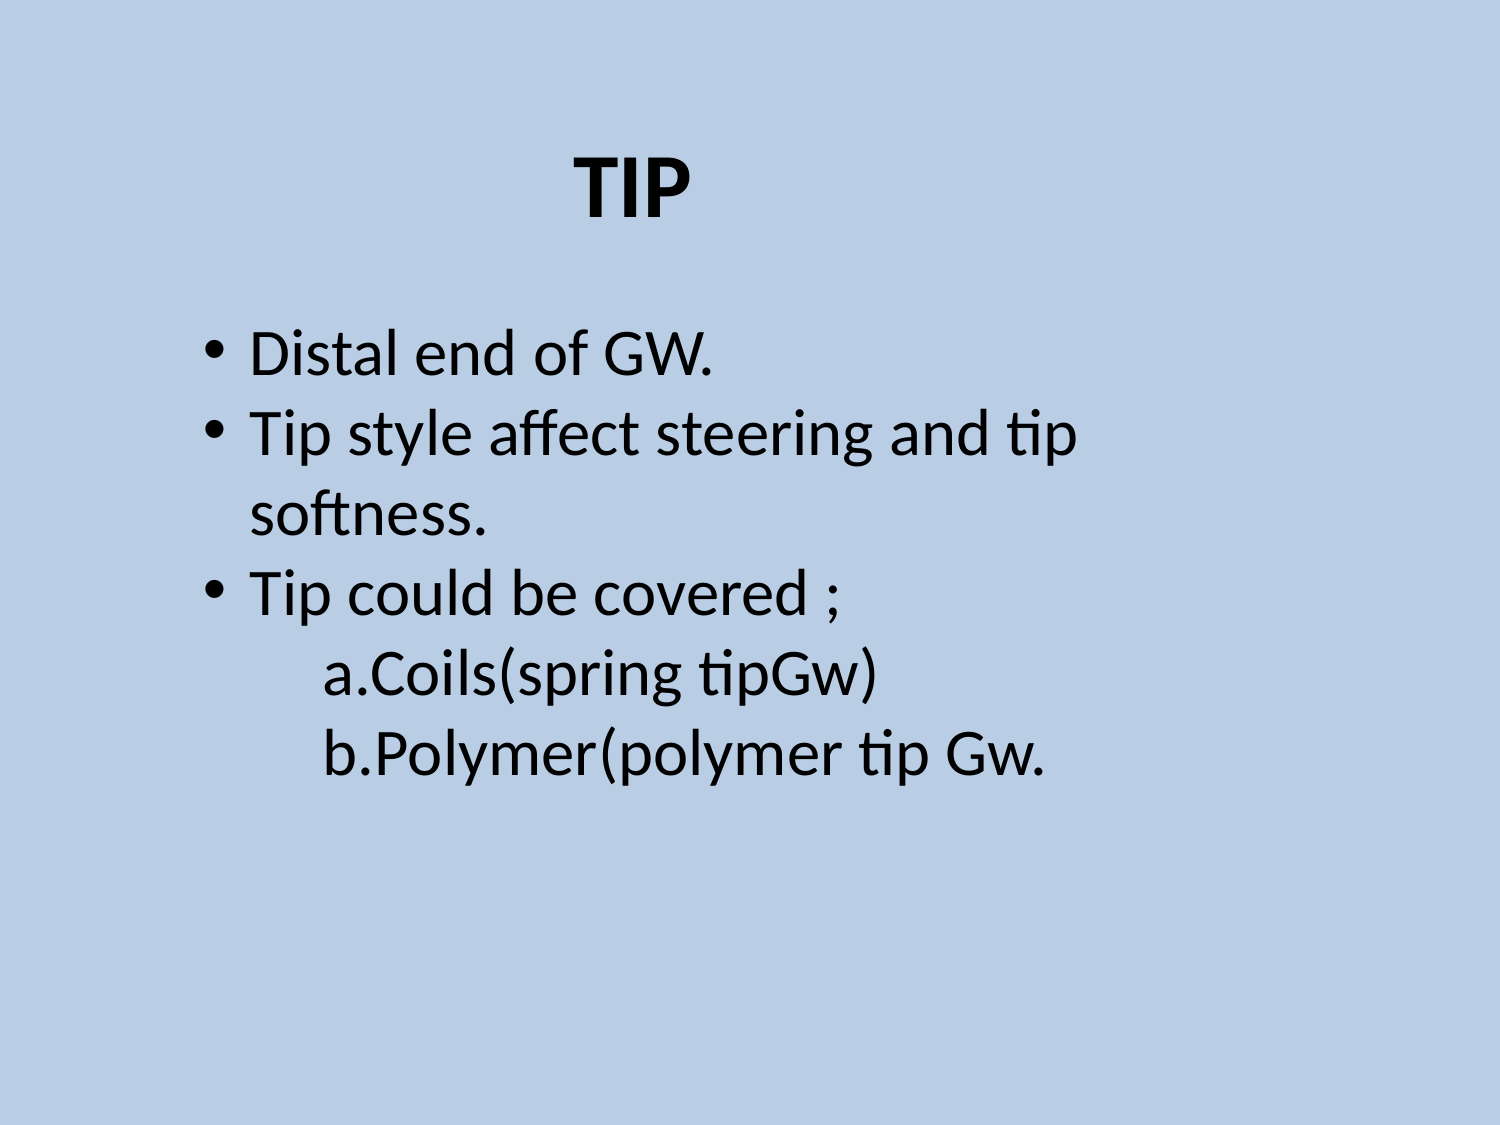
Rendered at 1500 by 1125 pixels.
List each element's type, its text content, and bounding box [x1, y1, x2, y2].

text_box TIP [558, 118, 1054, 244]
text_box Distal end of GW. Tip style affect steering and tip softness. Tip could be covered ; a.Coils(spring tipGw) b.Polymer(polymer tip Gw. [188, 301, 1337, 876]
